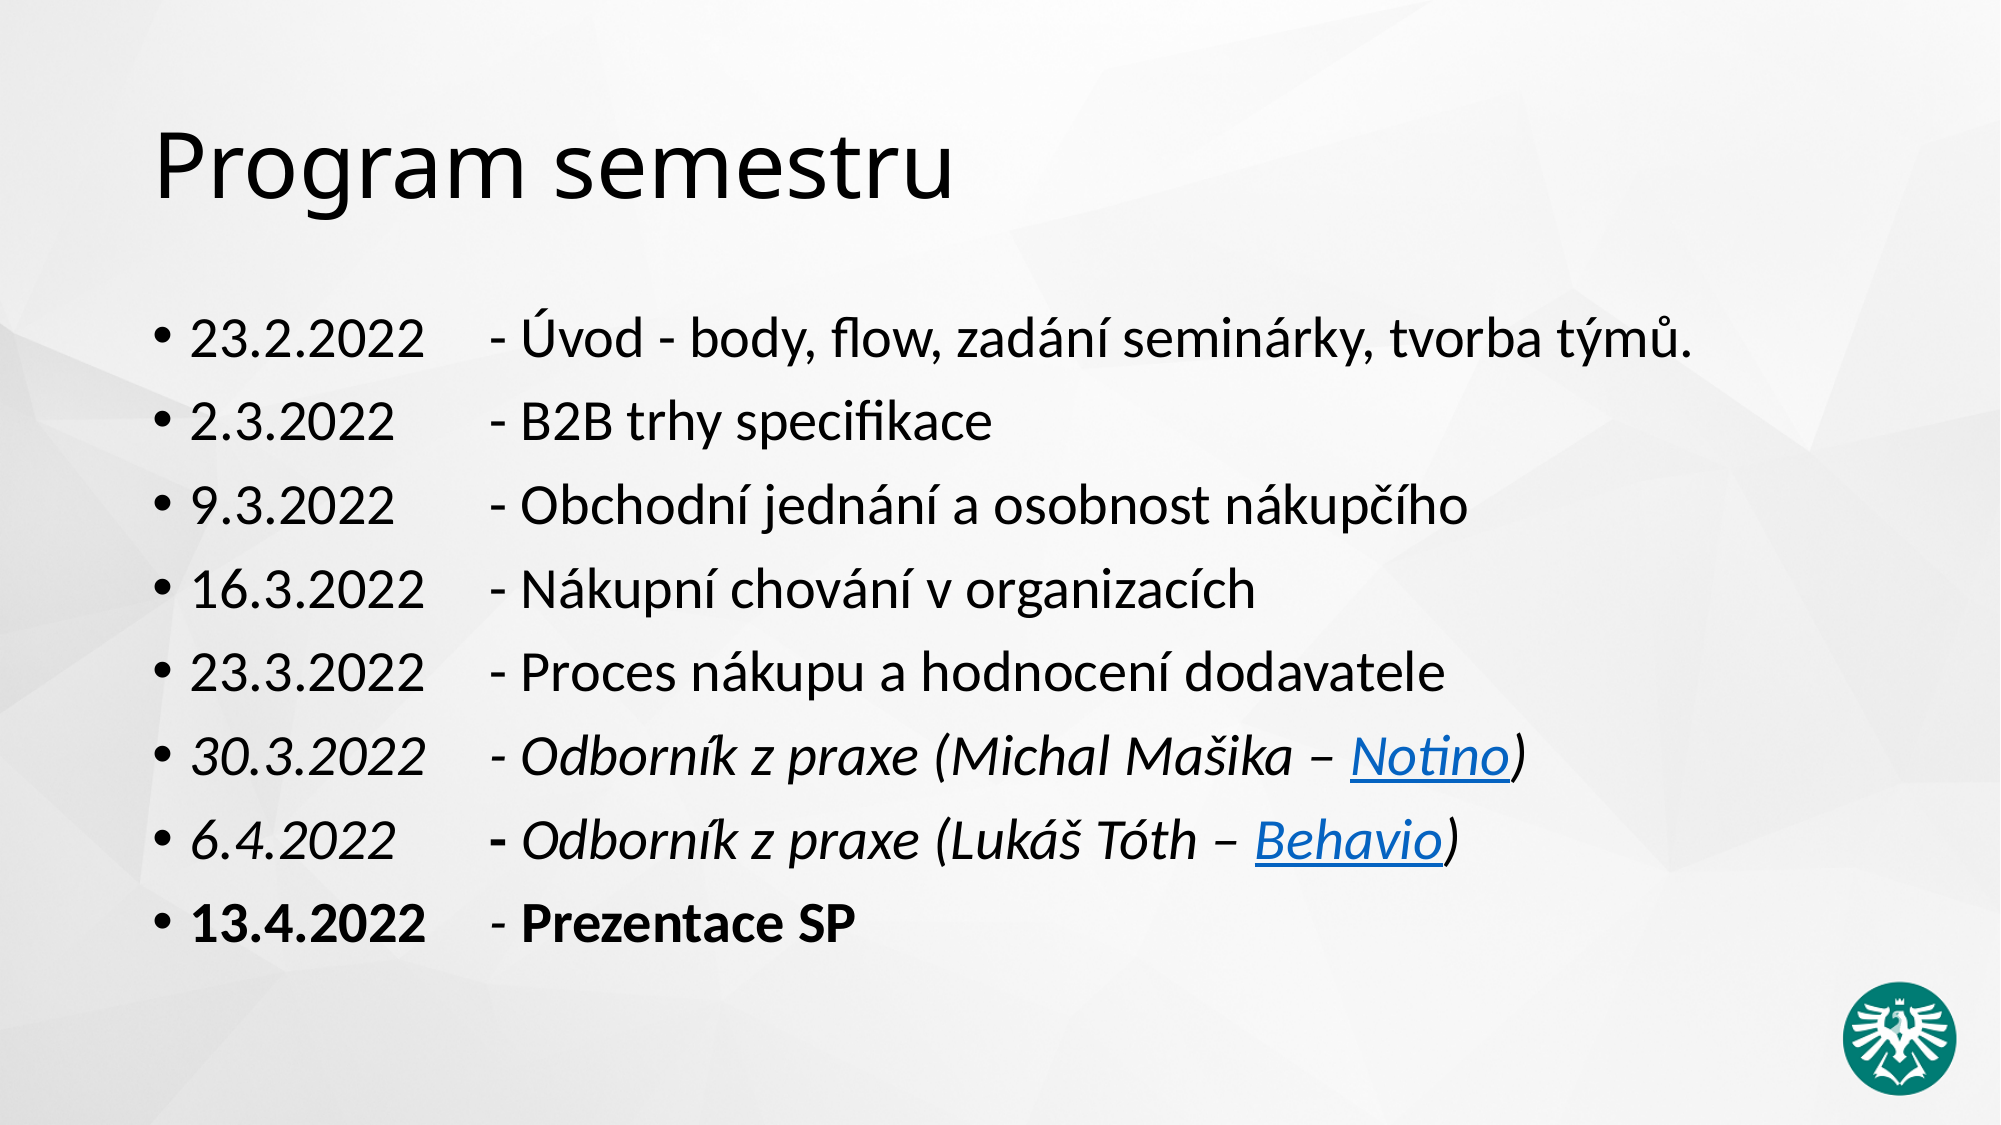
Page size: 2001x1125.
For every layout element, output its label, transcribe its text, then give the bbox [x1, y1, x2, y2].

list 23.2.2022 - Úvod - body, flow, zadání seminárky, tvorba týmů. 2.3.2022 - B2B trhy specifikace 9.3.2022 - Obchodní jednání a osobnost nákupčího 16.3.2022 - Nákupní chování v organizacích 23.3.2022 - Proces nákupu a hodnocení dodavatele 30.3.2022 - Odborník z praxe (Michal Mašika – Notino) 6.4.2022 - Odborník z praxe (Lukáš Tóth – Behavio) 13.4.2022 - Prezentace SP [137, 299, 1863, 1014]
title Program semestru [137, 59, 1863, 278]
picture [0, 0, 2001, 1125]
